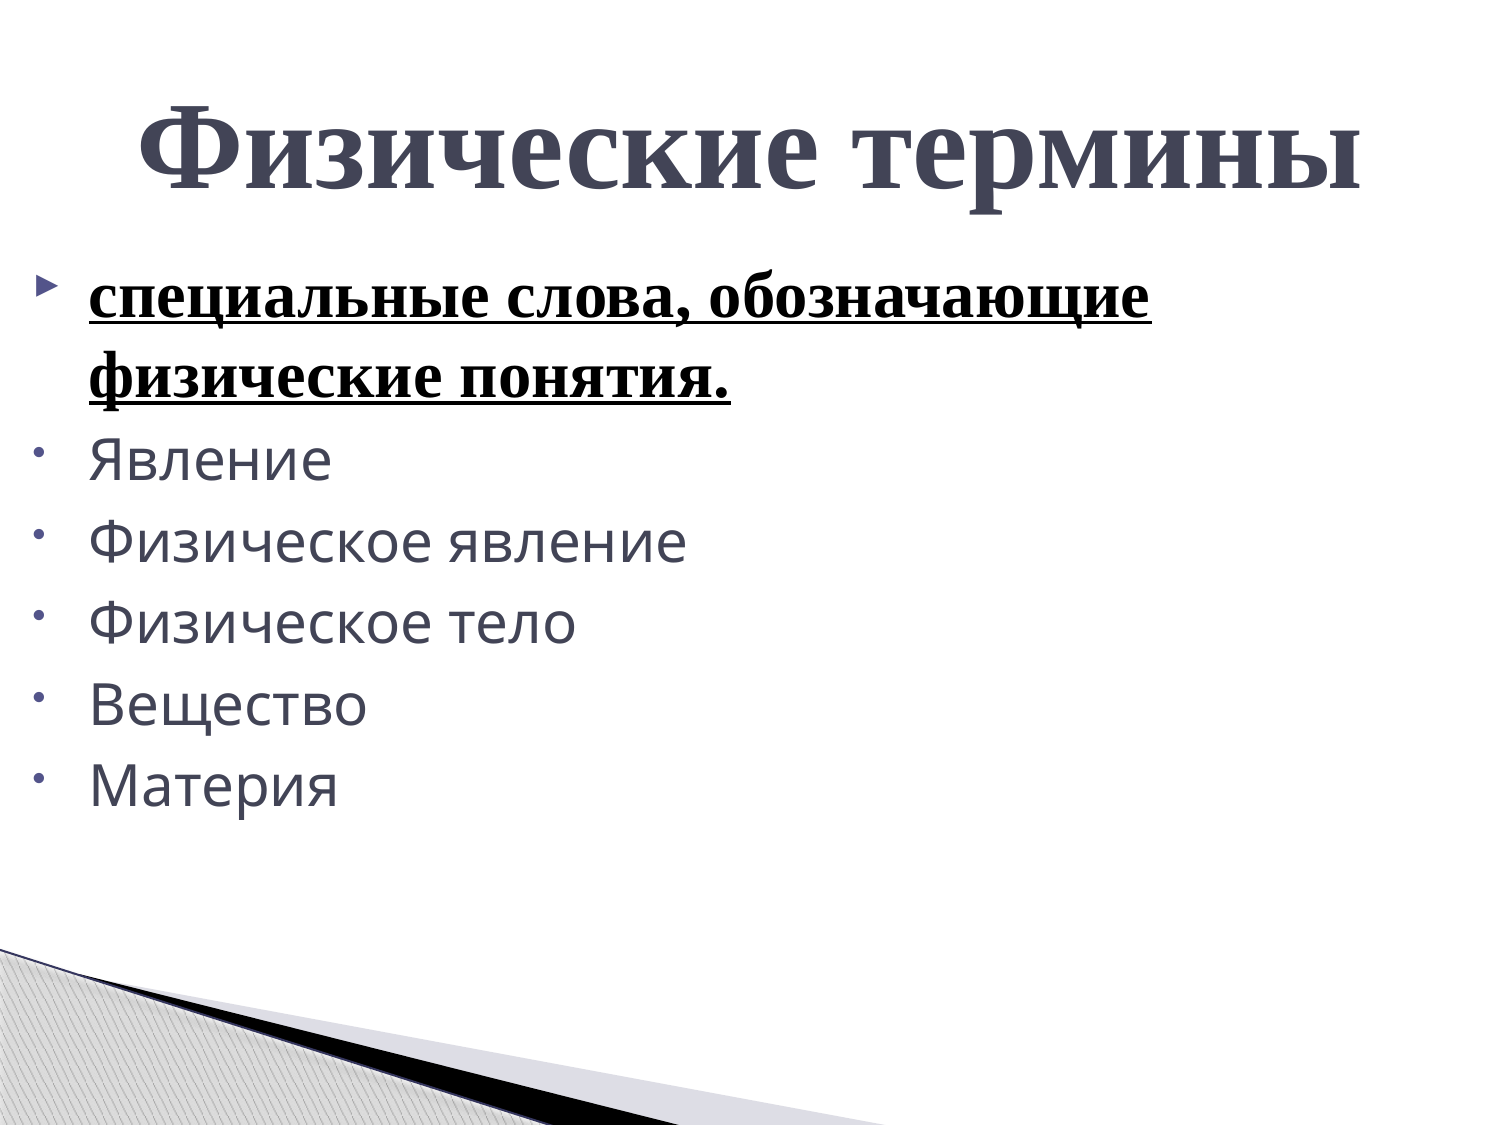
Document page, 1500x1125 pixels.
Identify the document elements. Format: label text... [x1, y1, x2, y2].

list специальные слова, обозначающие физические понятия. Явление Физическое явление Физическое тело Вещество Материя [17, 243, 1471, 986]
title Физические термины [75, 45, 1425, 233]
